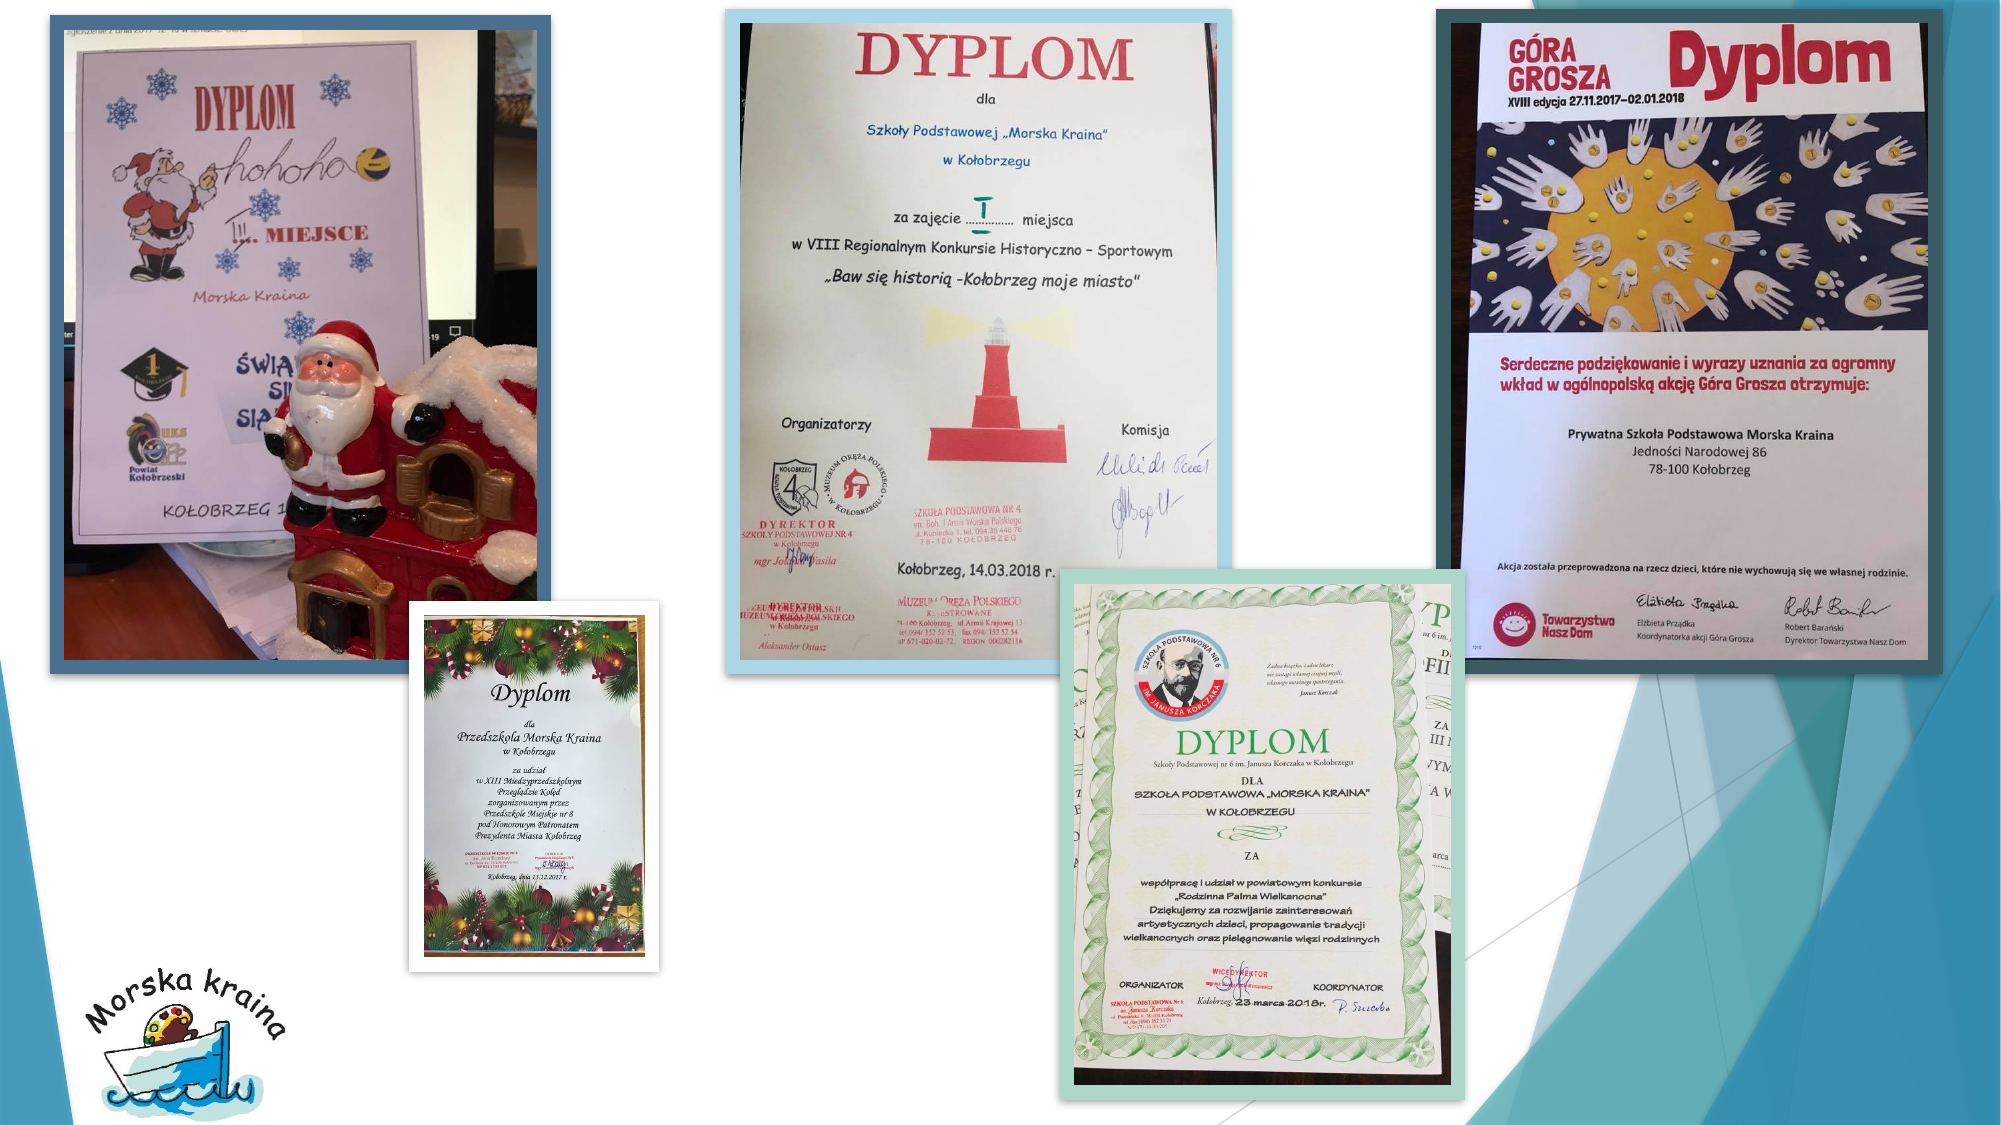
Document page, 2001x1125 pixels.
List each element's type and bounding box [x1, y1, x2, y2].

list [1450, 22, 1929, 661]
picture [1073, 583, 1452, 1086]
picture [63, 29, 646, 958]
picture [79, 956, 302, 1125]
list [739, 22, 1218, 661]
